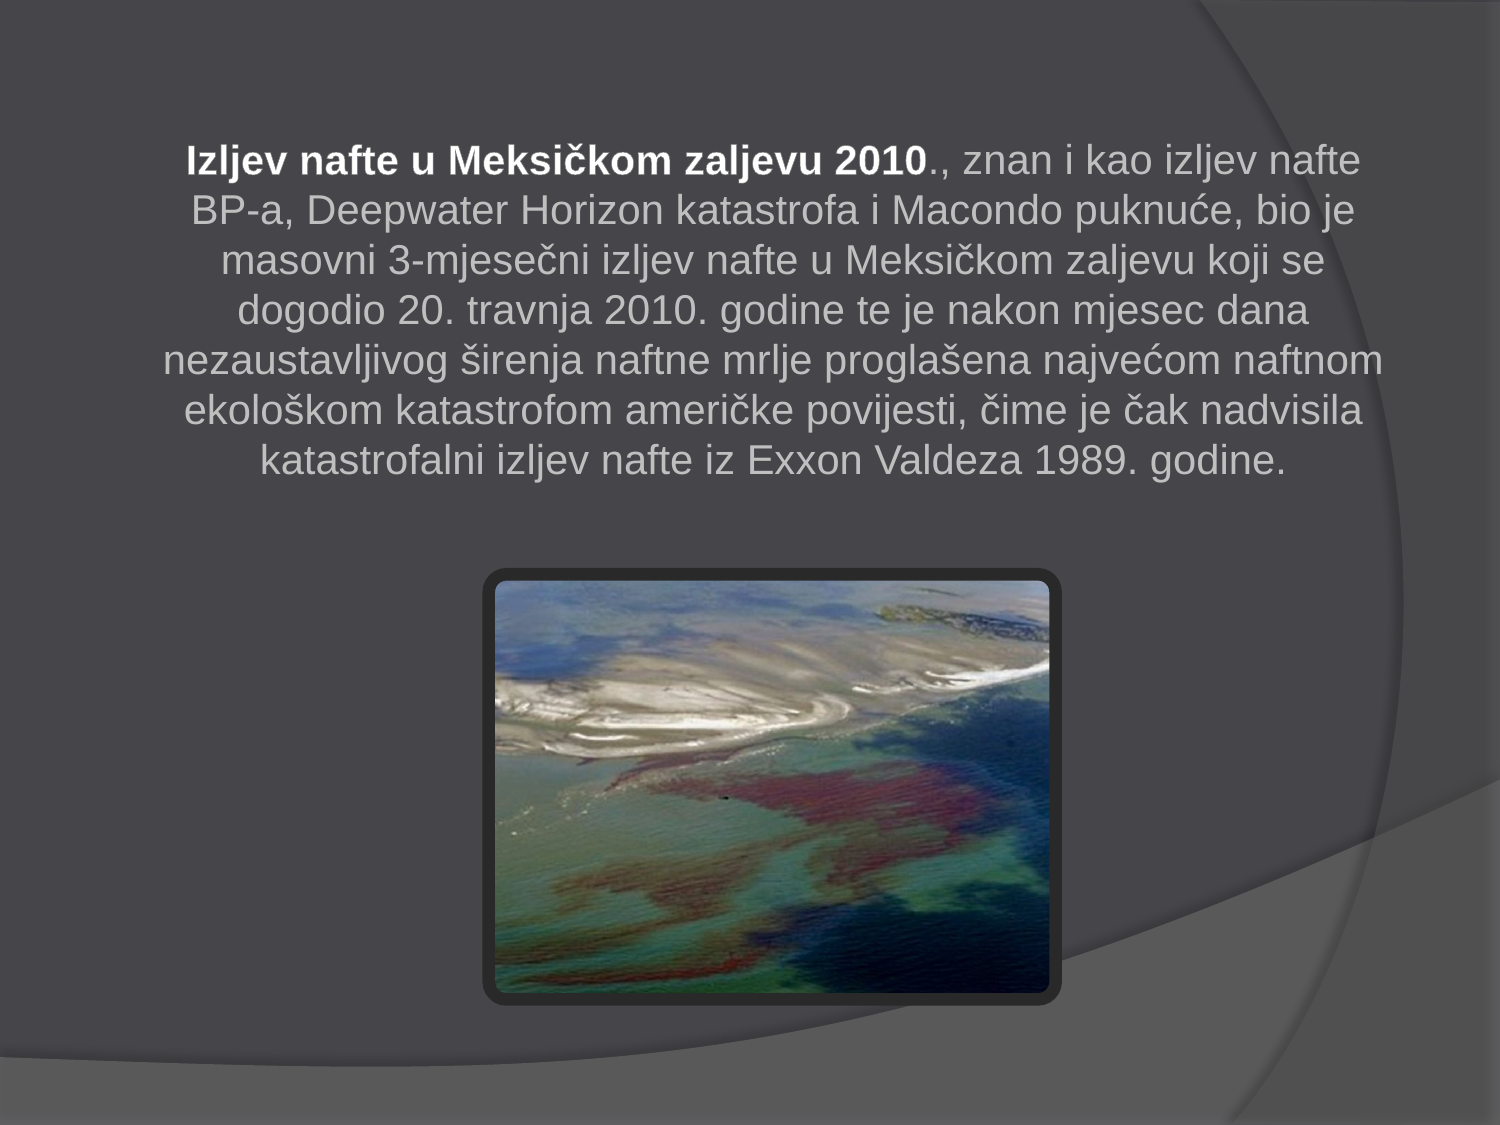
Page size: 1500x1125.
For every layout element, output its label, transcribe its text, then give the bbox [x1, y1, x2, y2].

text_box Izljev nafte u Meksičkom zaljevu 2010., znan i kao izljev nafte BP-a, Deepwater Horizon katastrofa i Macondo puknuće, bio je masovni 3-mjesečni izljev nafte u Meksičkom zaljevu koji se dogodio 20. travnja 2010. godine te je nakon mjesec dana nezaustavljivog širenja naftne mrlje proglašena najvećom naftnom ekološkom katastrofom američke povijesti, čime je čak nadvisila katastrofalni izljev nafte iz Exxon Valdeza 1989. godine. [147, 125, 1400, 491]
picture [488, 573, 1056, 1000]
